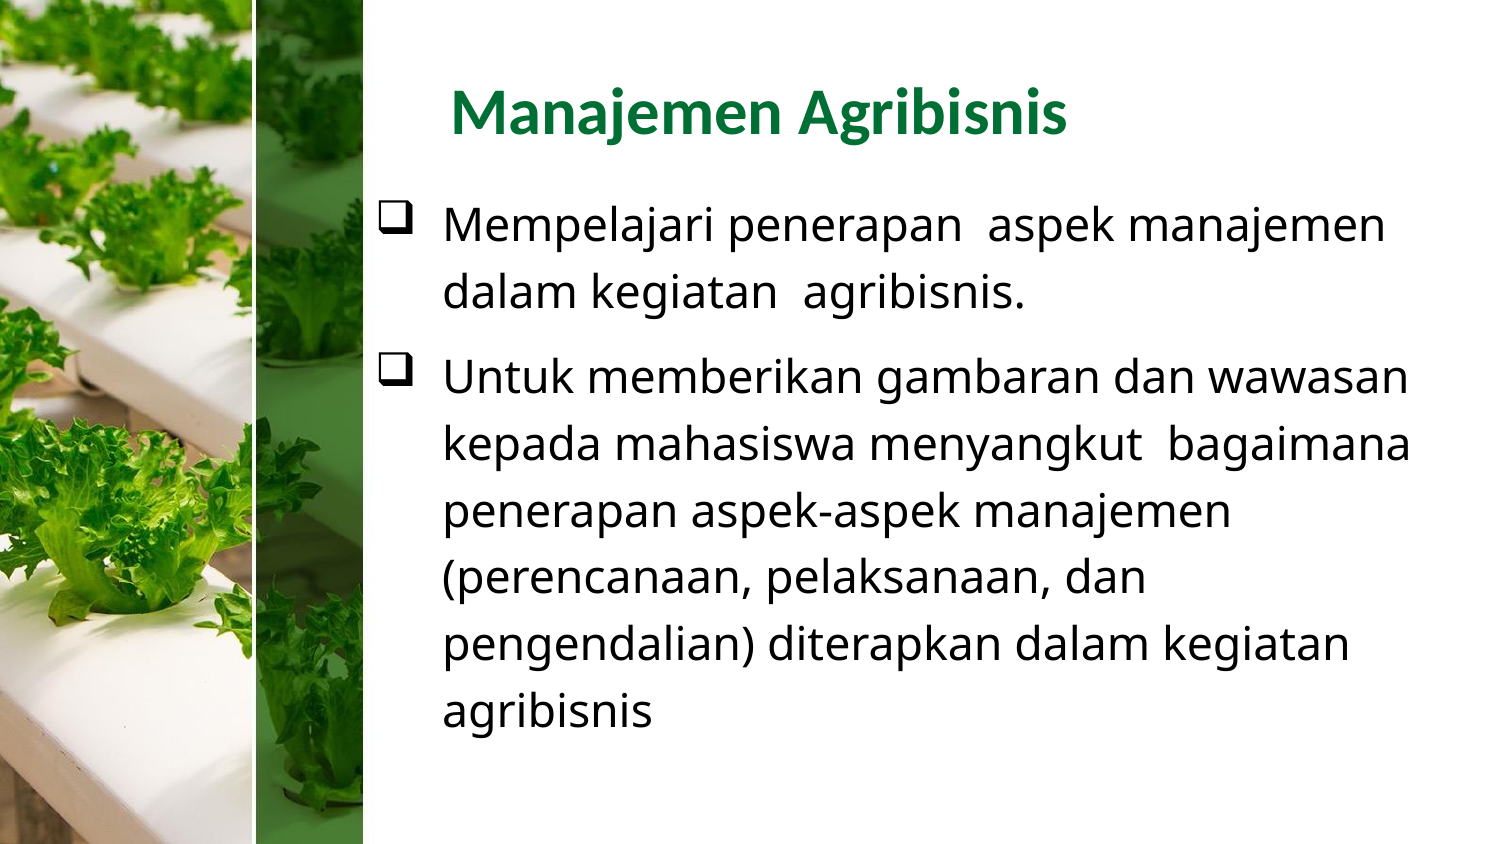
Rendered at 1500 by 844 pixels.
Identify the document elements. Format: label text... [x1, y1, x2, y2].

list Mempelajari penerapan aspek manajemen dalam kegiatan agribisnis. Untuk memberikan gambaran dan wawasan kepada mahasiswa menyangkut bagaimana penerapan aspek-aspek manajemen (perencanaan, pelaksanaan, dan pengendalian) diterapkan dalam kegiatan agribisnis [375, 184, 1472, 741]
picture [0, 0, 375, 844]
title Manajemen Agribisnis [450, 67, 1500, 149]
